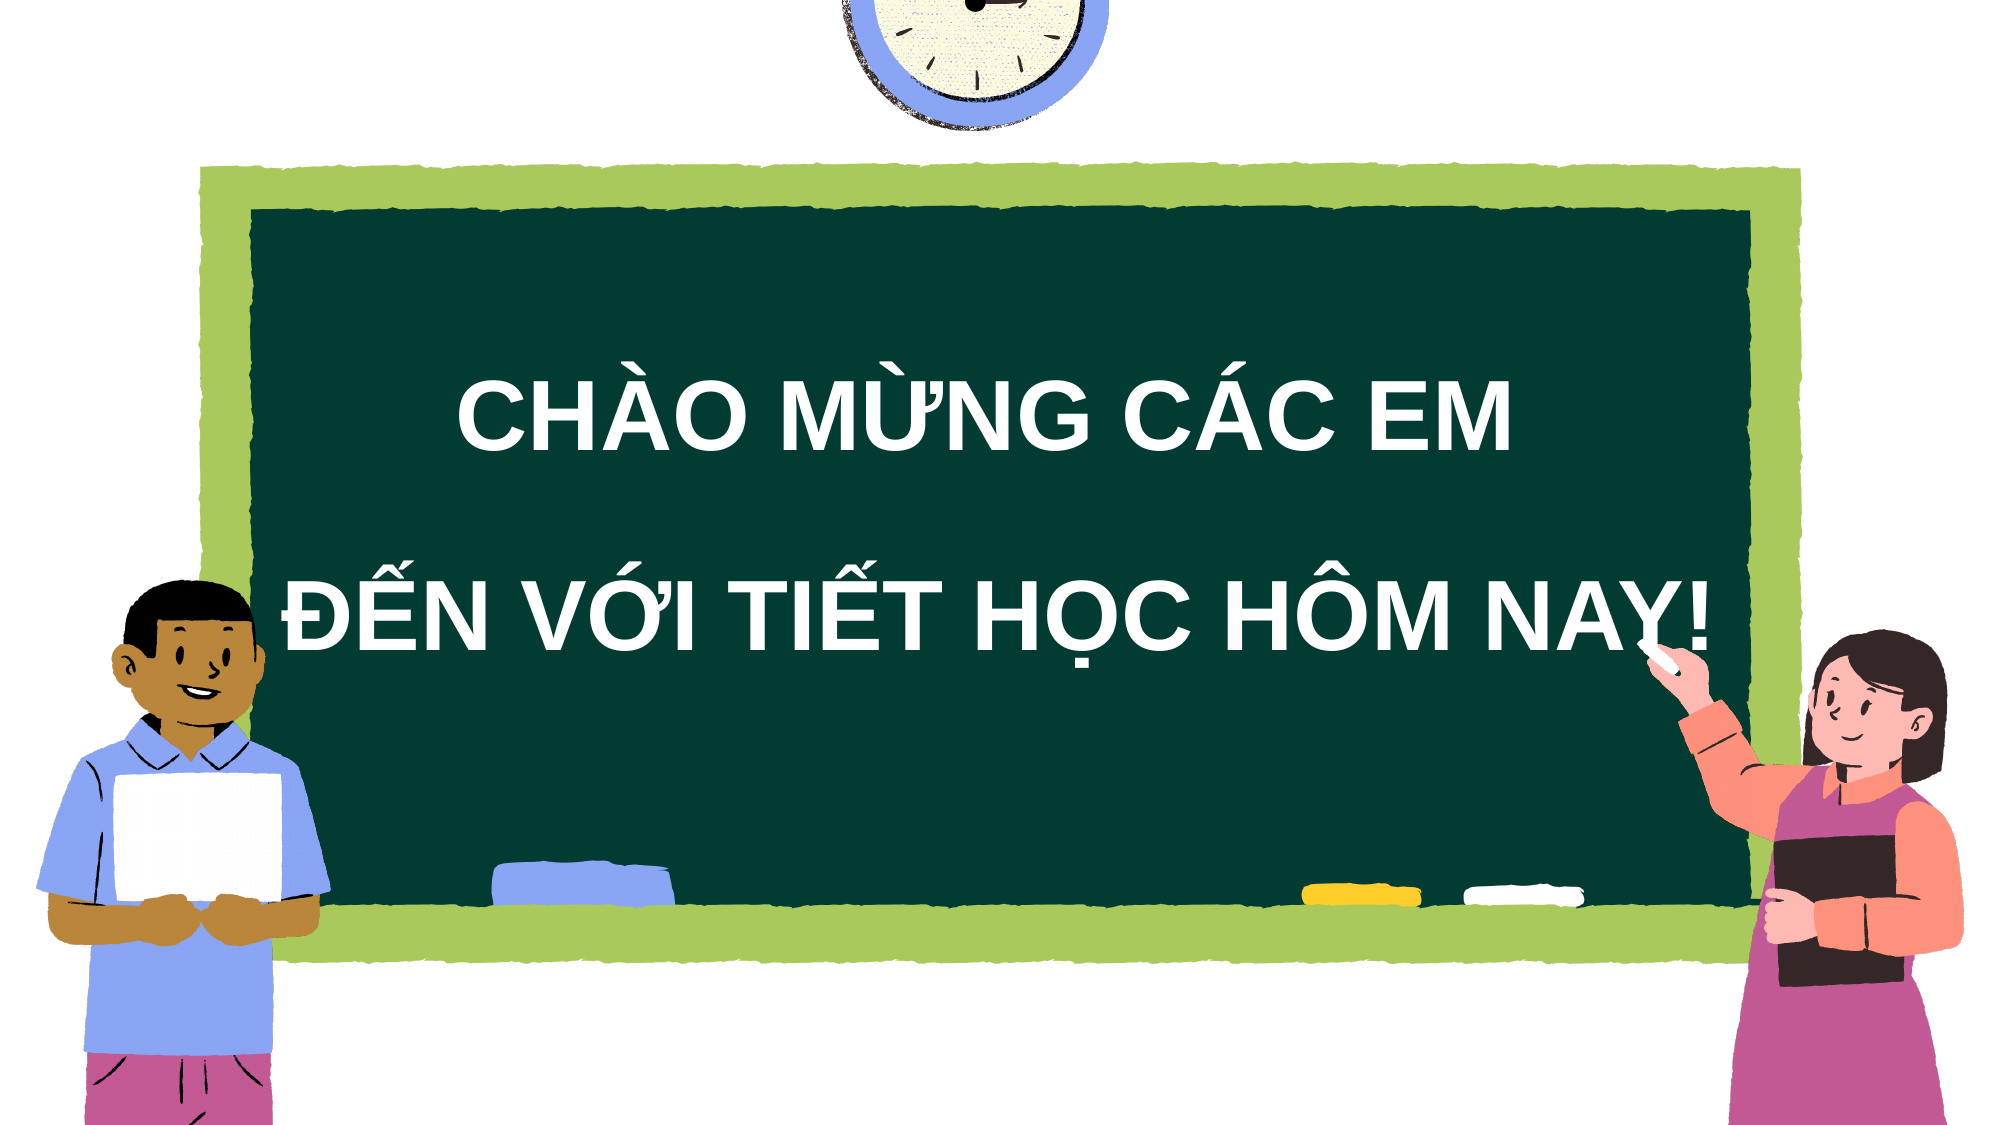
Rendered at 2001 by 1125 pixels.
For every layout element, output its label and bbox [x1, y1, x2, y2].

picture [842, 0, 1109, 131]
picture [36, 161, 1964, 1125]
